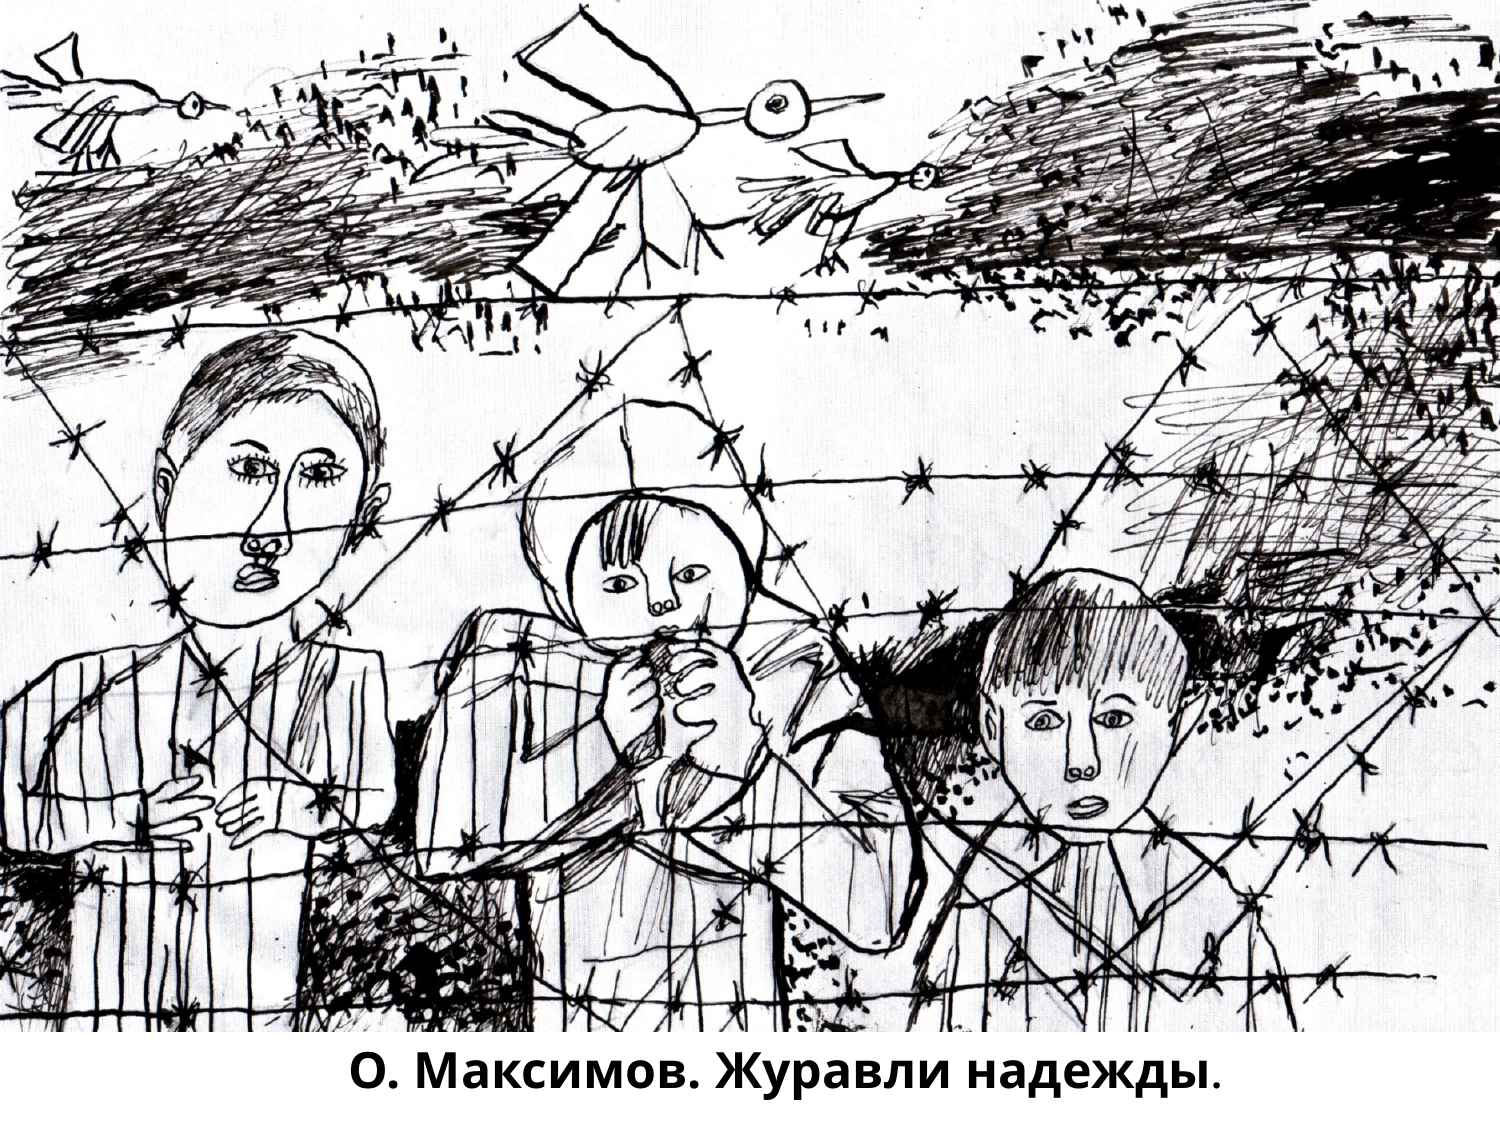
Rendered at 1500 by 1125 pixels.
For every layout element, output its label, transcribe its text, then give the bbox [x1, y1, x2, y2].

picture [0, 0, 1500, 1032]
text_box О. Максимов. Журавли надежды. [265, 1039, 1306, 1107]
